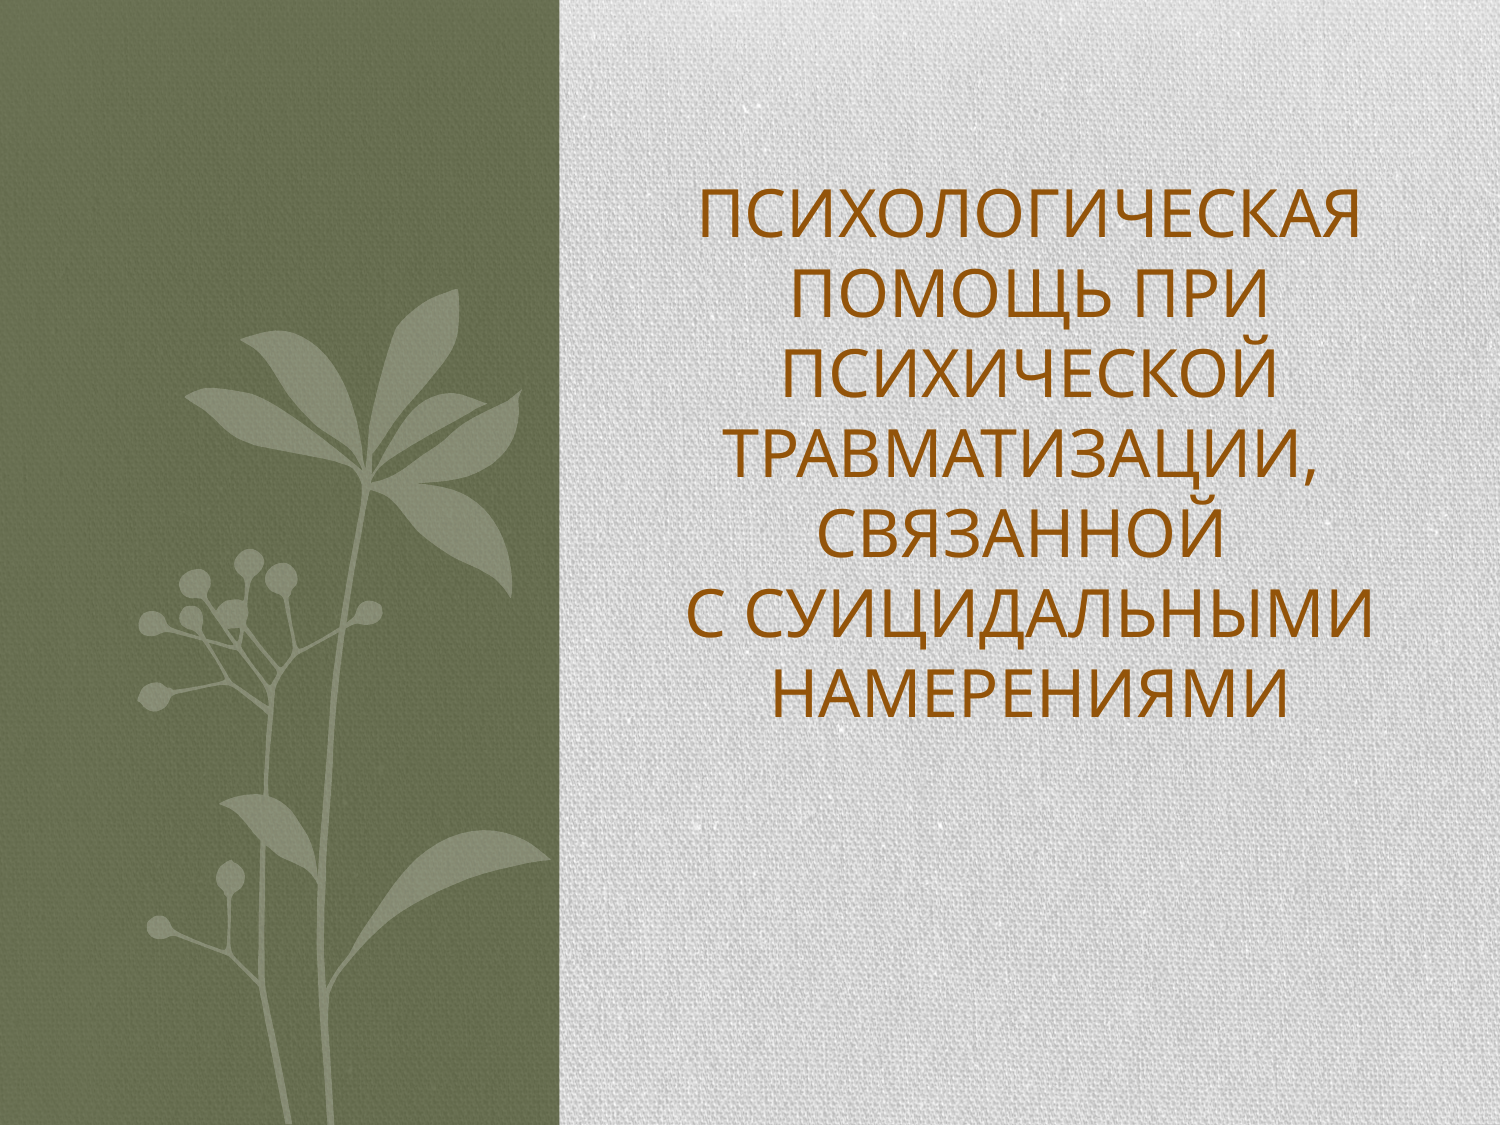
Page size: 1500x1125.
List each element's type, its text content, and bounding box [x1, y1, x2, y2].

title Психологическая помощь при психической травматизации, связанной с суицидальными намерениями [561, 257, 1500, 739]
